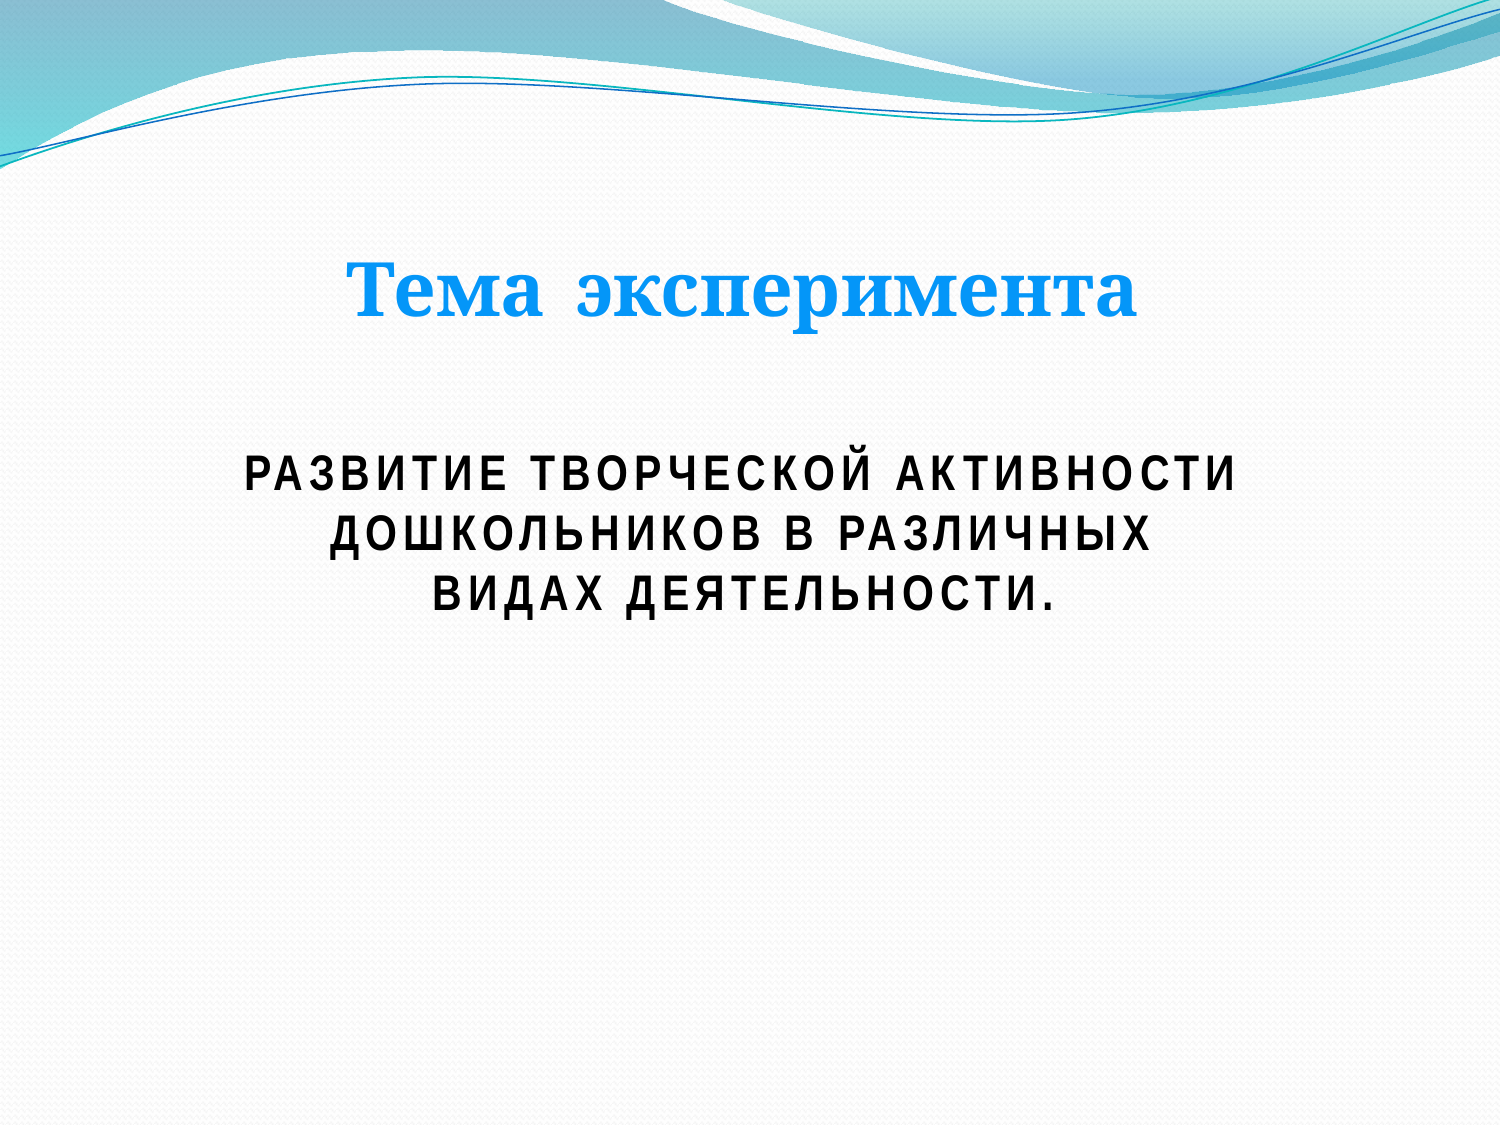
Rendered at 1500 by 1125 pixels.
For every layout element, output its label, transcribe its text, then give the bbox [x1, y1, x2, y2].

text_box Тема эксперимента [331, 196, 1156, 347]
text_box Развитие творческой активности дошкольников в различных видах деятельности. [218, 515, 1269, 628]
